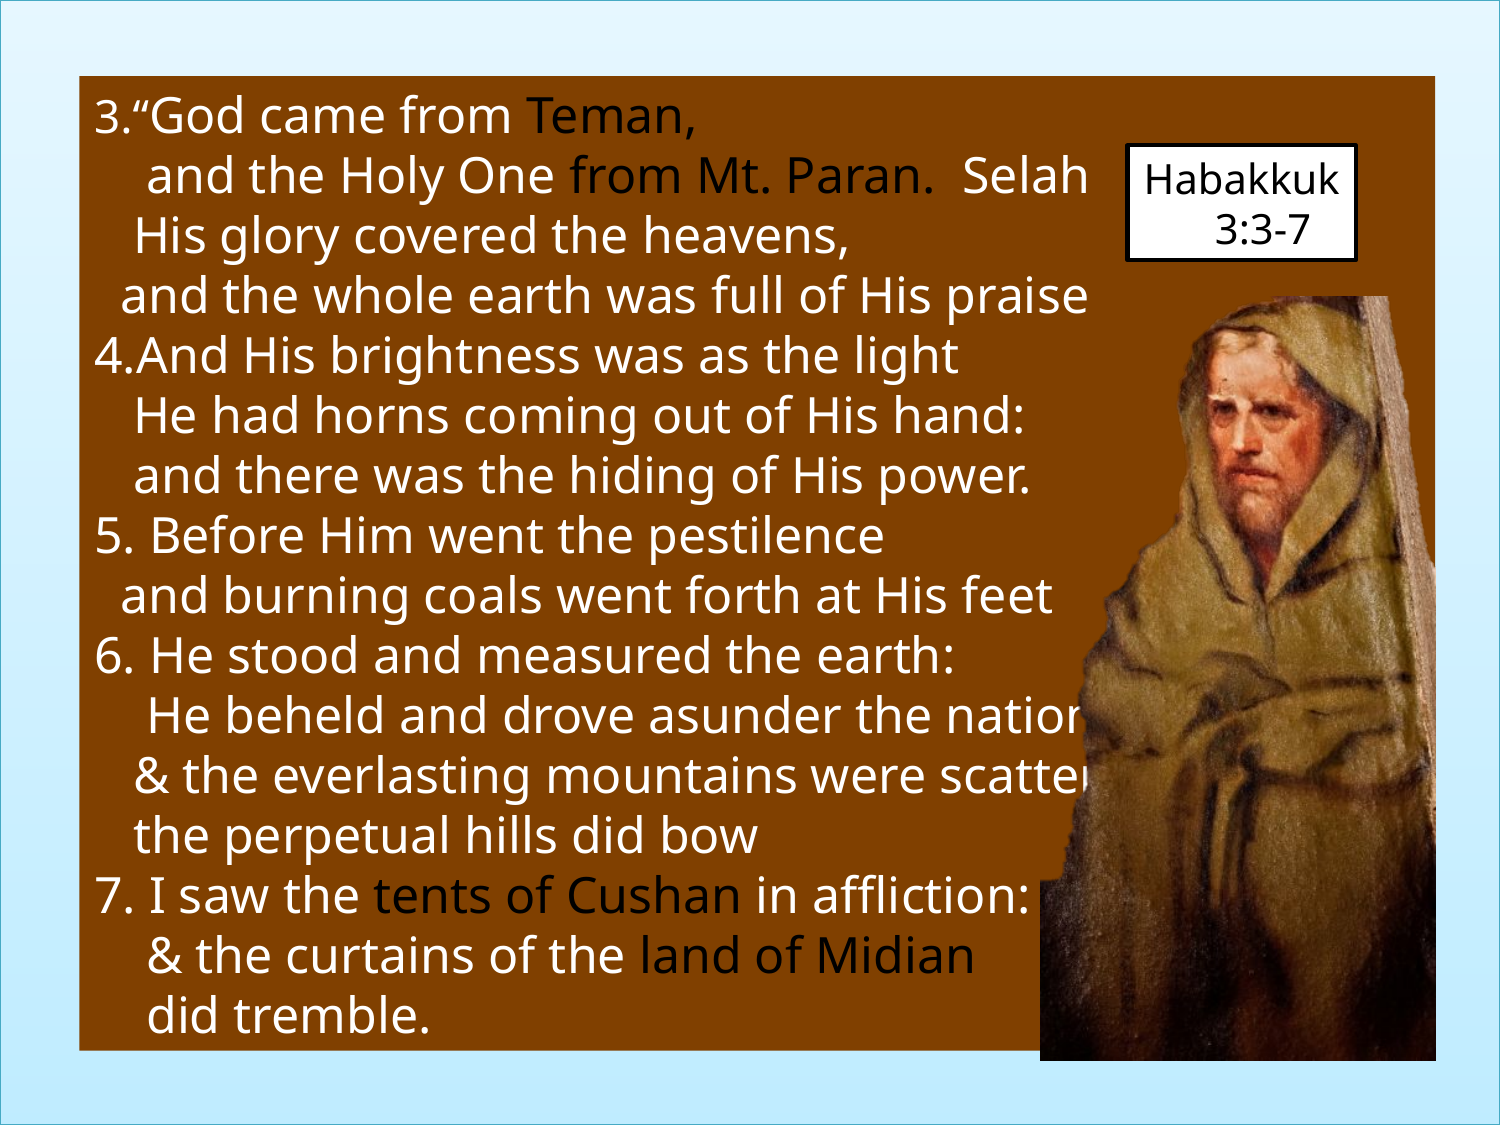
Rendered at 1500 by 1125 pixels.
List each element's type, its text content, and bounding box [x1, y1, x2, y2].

text_box [0, 0, 1500, 1125]
picture [1040, 296, 1436, 1061]
text_box Habakkuk 3:3-7 [1125, 143, 1358, 262]
text_box 3.“God came from Teman, and the Holy One from Mt. Paran. Selah His glory covered the heavens, and the whole earth was full of His praise 4.And His brightness was as the light He had horns coming out of His hand: and there was the hiding of His power. 5. Before Him went the pestilence and burning coals went forth at His feet 6. He stood and measured the earth: He beheld and drove asunder the nations & the everlasting mountains were scattered the perpetual hills did bow 7. I saw the tents of Cushan in affliction: & the curtains of the land of Midian did tremble. [79, 76, 1436, 1051]
